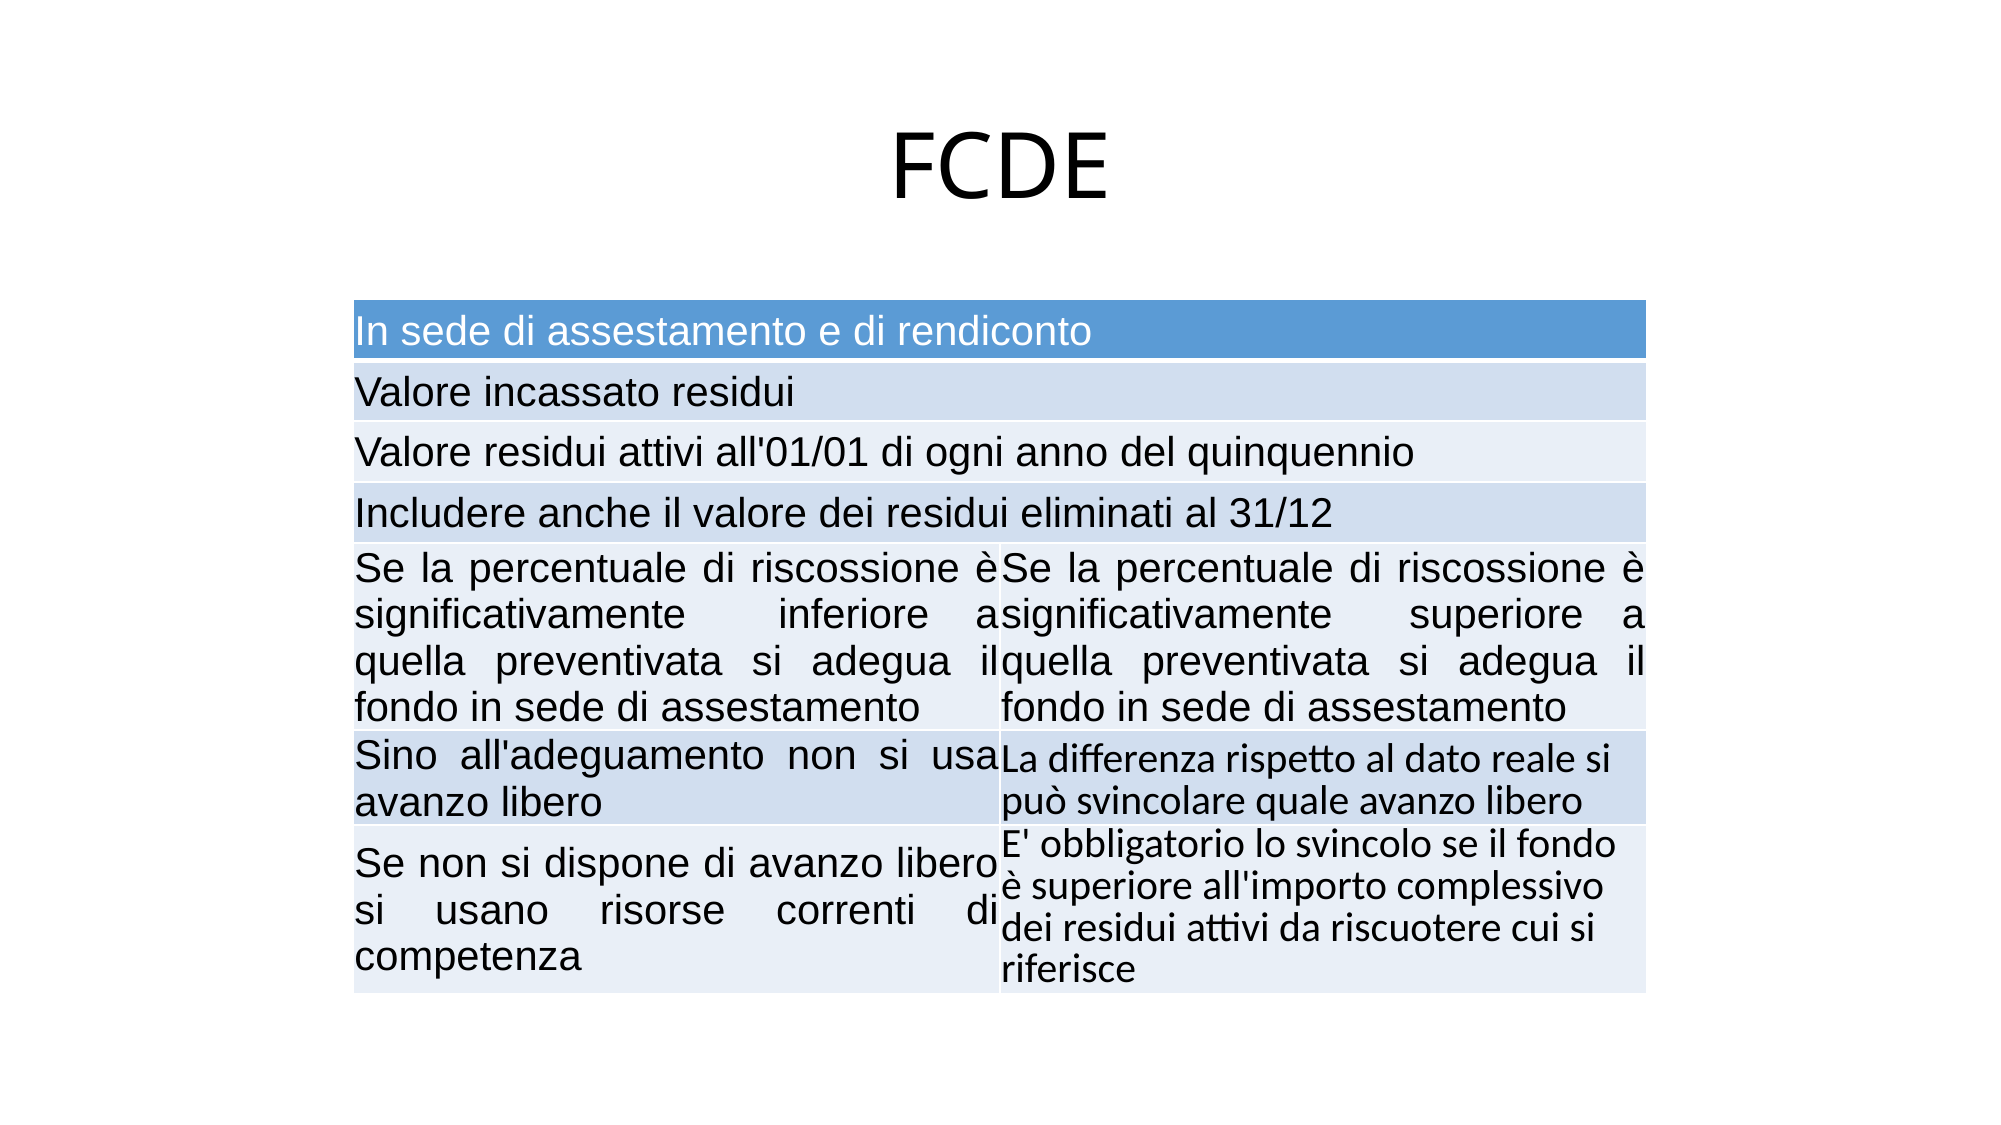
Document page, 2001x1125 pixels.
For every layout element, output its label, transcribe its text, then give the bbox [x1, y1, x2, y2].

table_header In sede di assestamento e di rendiconto [354, 300, 1646, 358]
table_cell Sino all'adeguamento non si usa avanzo libero [354, 731, 999, 824]
title FCDE [137, 59, 1863, 278]
table_cell Valore incassato residui [354, 363, 1646, 420]
table_cell E' obbligatorio lo svincolo se il fondo è superiore all'importo complessivo dei residui attivi da riscuotere cui si riferisce [1001, 826, 1646, 993]
table_cell Valore residui attivi all'01/01 di ogni anno del quinquennio [354, 422, 1646, 481]
table_cell La differenza rispetto al dato reale si può svincolare quale avanzo libero [1001, 731, 1646, 824]
table_cell Includere anche il valore dei residui eliminati al 31/12 [354, 483, 1646, 542]
table_cell Se la percentuale di riscossione è significativamente superiore a quella preventivata si adegua il fondo in sede di assestamento [1001, 544, 1646, 729]
table_cell Se non si dispone di avanzo libero si usano risorse correnti di competenza [354, 826, 999, 993]
table_cell Se la percentuale di riscossione è significativamente inferiore a quella preventivata si adegua il fondo in sede di assestamento [354, 544, 999, 729]
